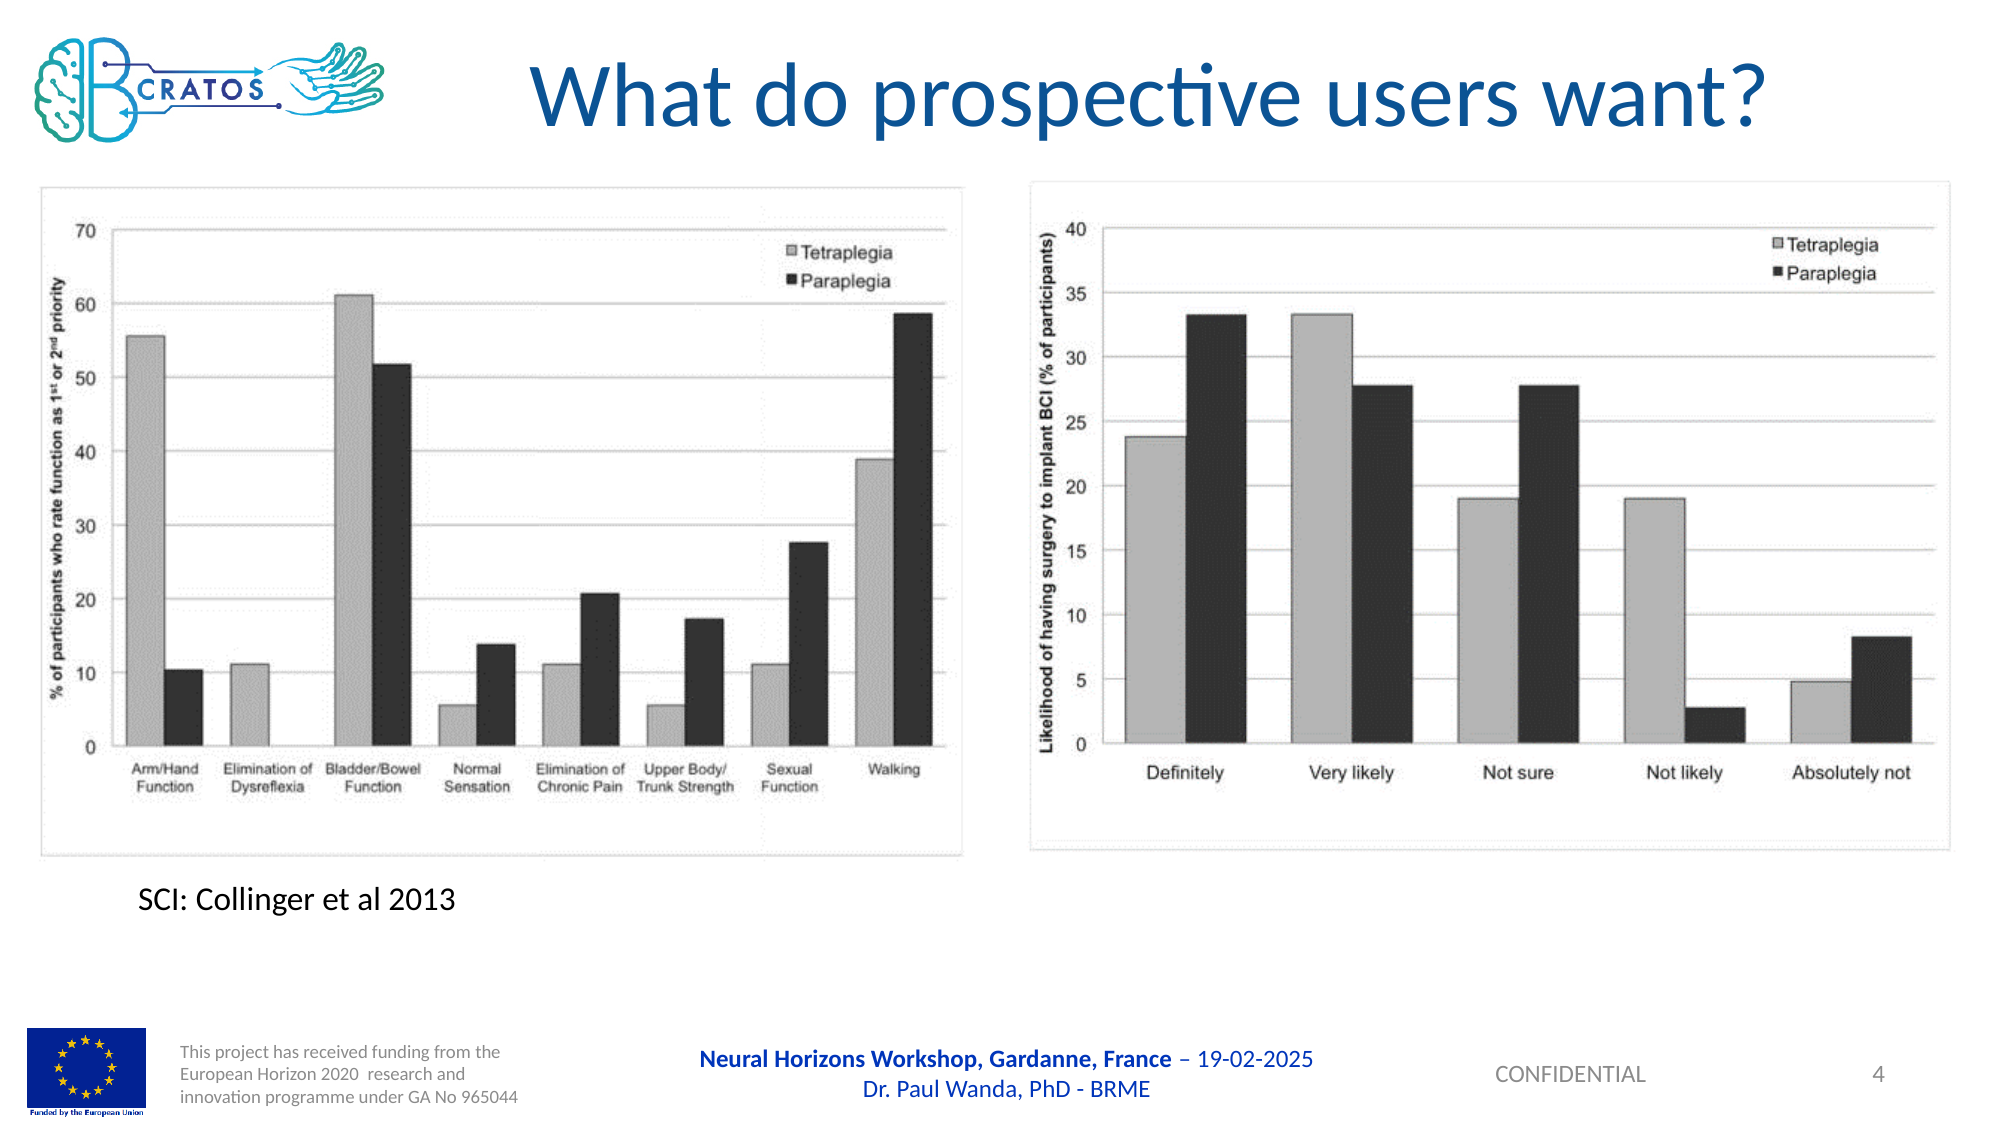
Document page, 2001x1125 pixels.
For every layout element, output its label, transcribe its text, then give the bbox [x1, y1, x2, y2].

text_box Neural Horizons Workshop, Gardanne, France – 19-02-2025 Dr. Paul Wanda, PhD - BRME [683, 1042, 1331, 1103]
picture [35, 180, 969, 864]
title What do prospective users want? [401, 26, 1900, 154]
picture [1024, 175, 1957, 858]
picture [27, 1028, 146, 1118]
slide_number 4 [1685, 1042, 1900, 1103]
picture [17, 11, 402, 169]
text_box SCI: Collinger et al 2013 [114, 873, 481, 925]
